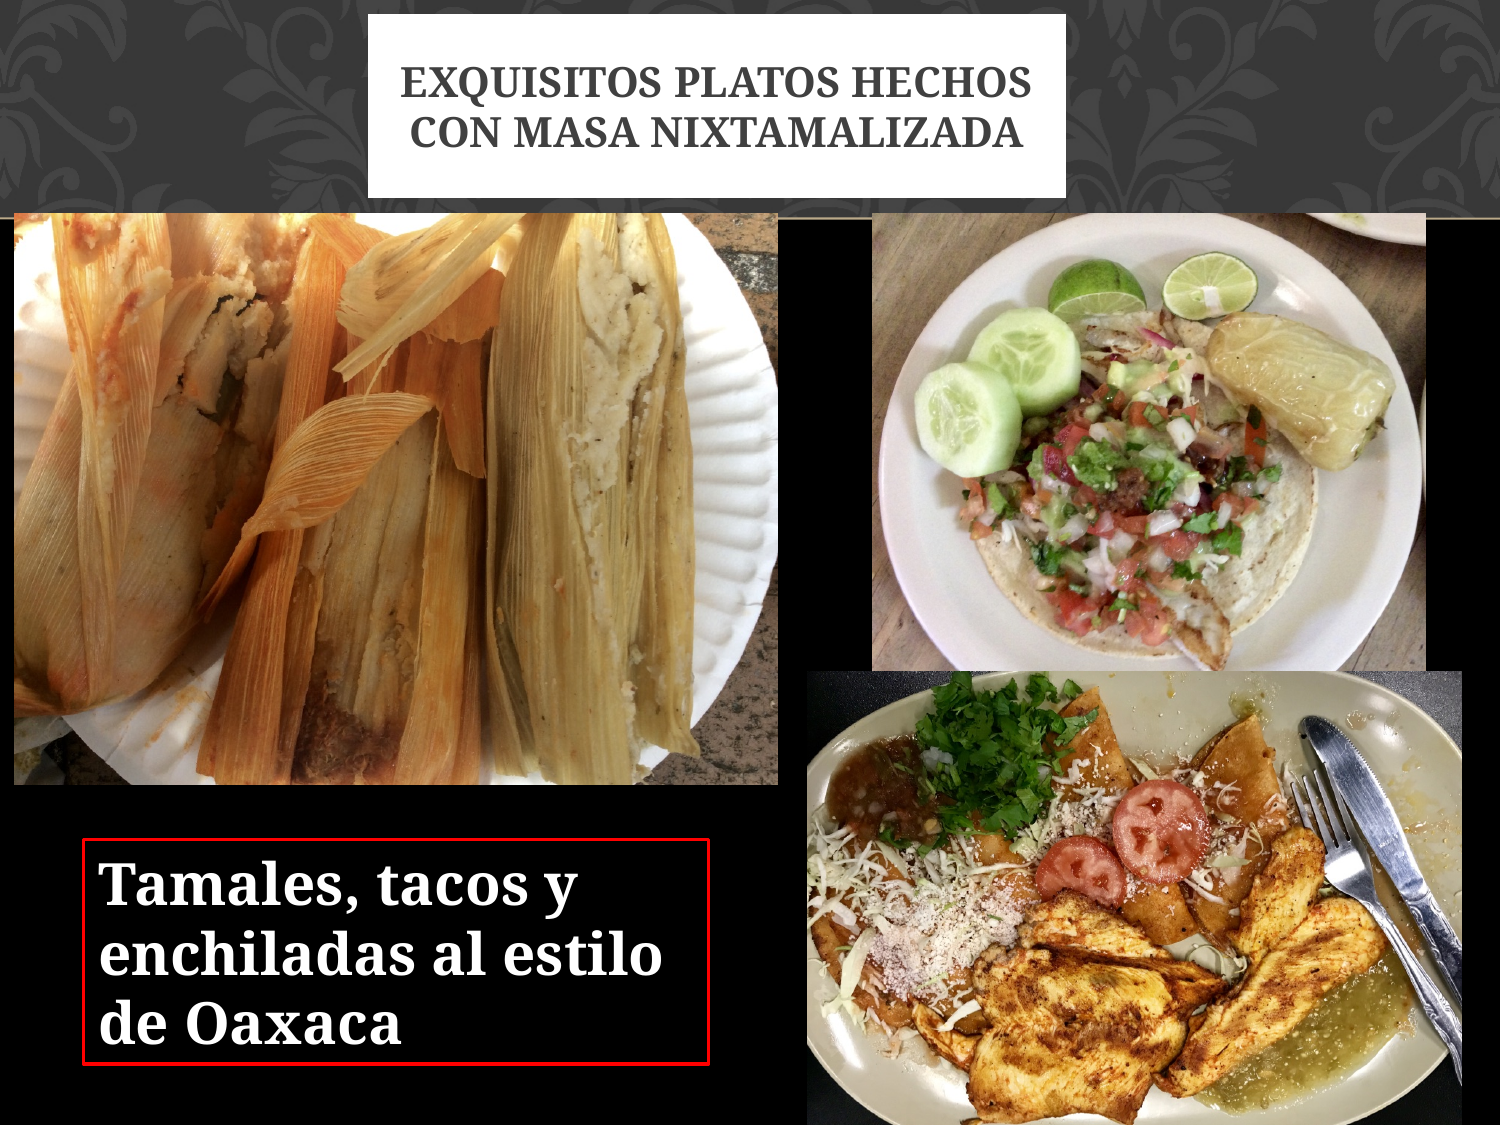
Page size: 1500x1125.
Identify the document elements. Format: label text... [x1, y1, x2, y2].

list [13, 213, 779, 785]
text_box Tamales, tacos y enchiladas al estilo de Oaxaca [83, 839, 709, 1064]
picture [806, 213, 1462, 1125]
title Exquisitos platos hechos con masa nixtamalizada [368, 14, 1066, 198]
